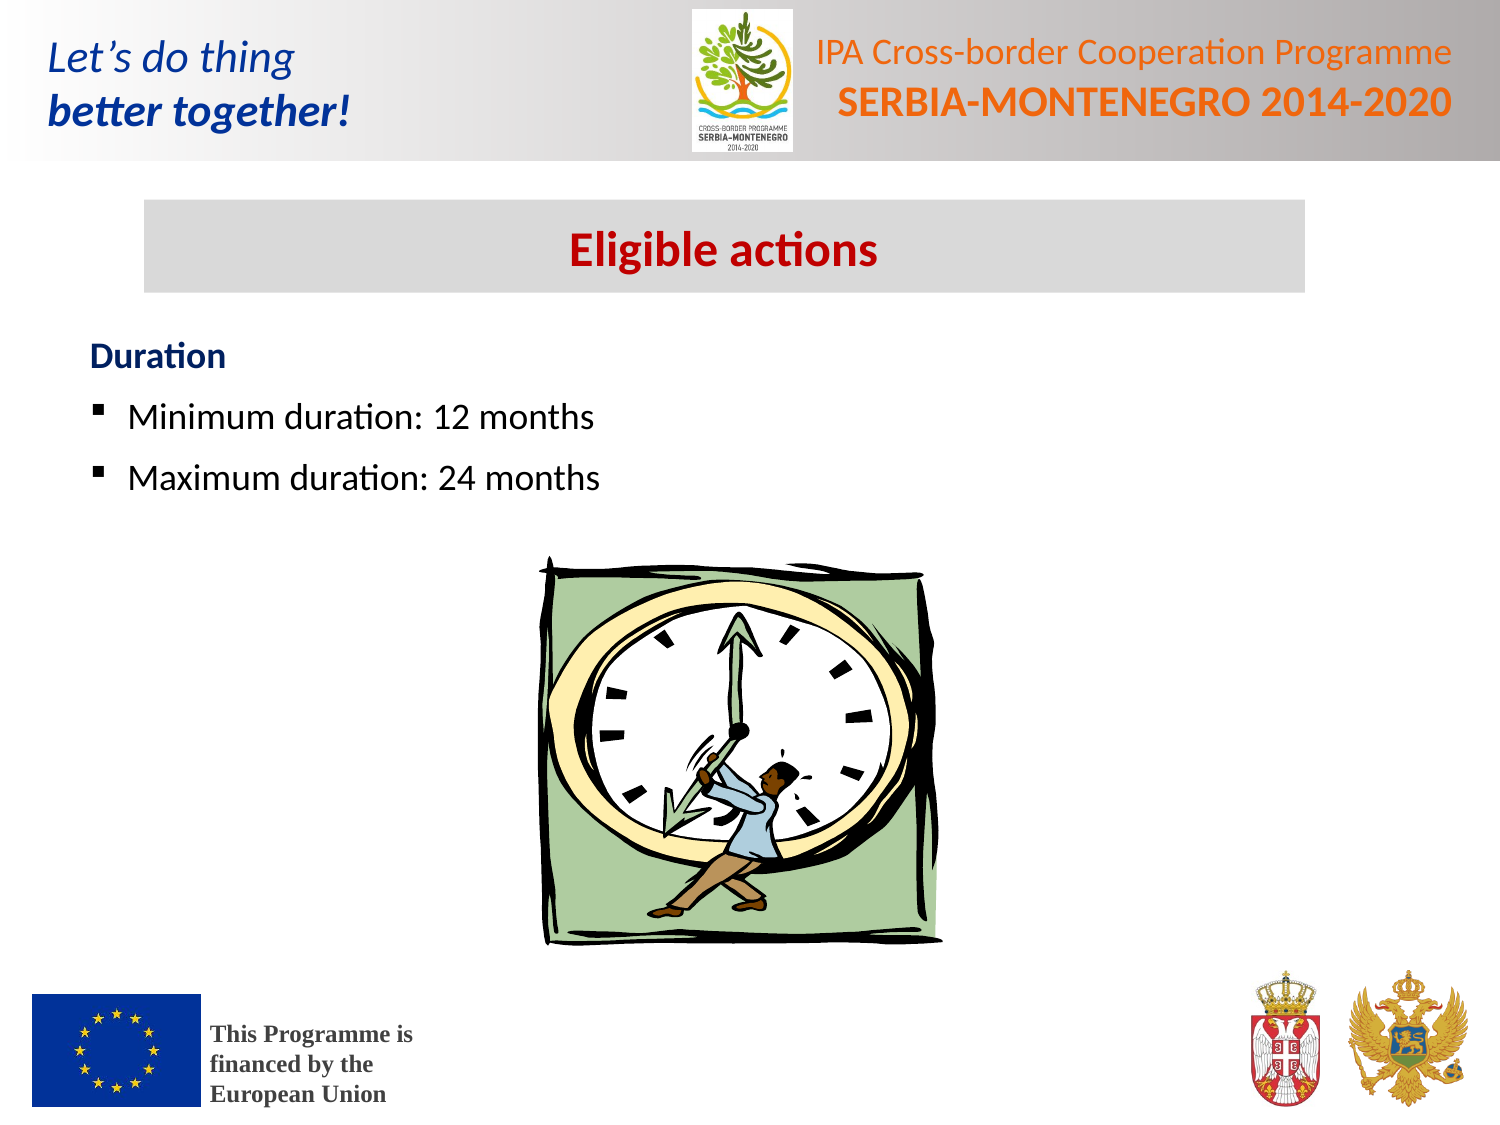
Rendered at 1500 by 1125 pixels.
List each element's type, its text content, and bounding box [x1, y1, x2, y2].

picture [692, 9, 793, 152]
picture [32, 994, 201, 1107]
picture [1348, 970, 1468, 1107]
picture [1251, 1005, 1320, 1107]
list Duration Minimum duration: 12 months Maximum duration: 24 months [75, 262, 1425, 1005]
text_box Eligible actions [144, 199, 1305, 262]
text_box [531, 555, 945, 947]
